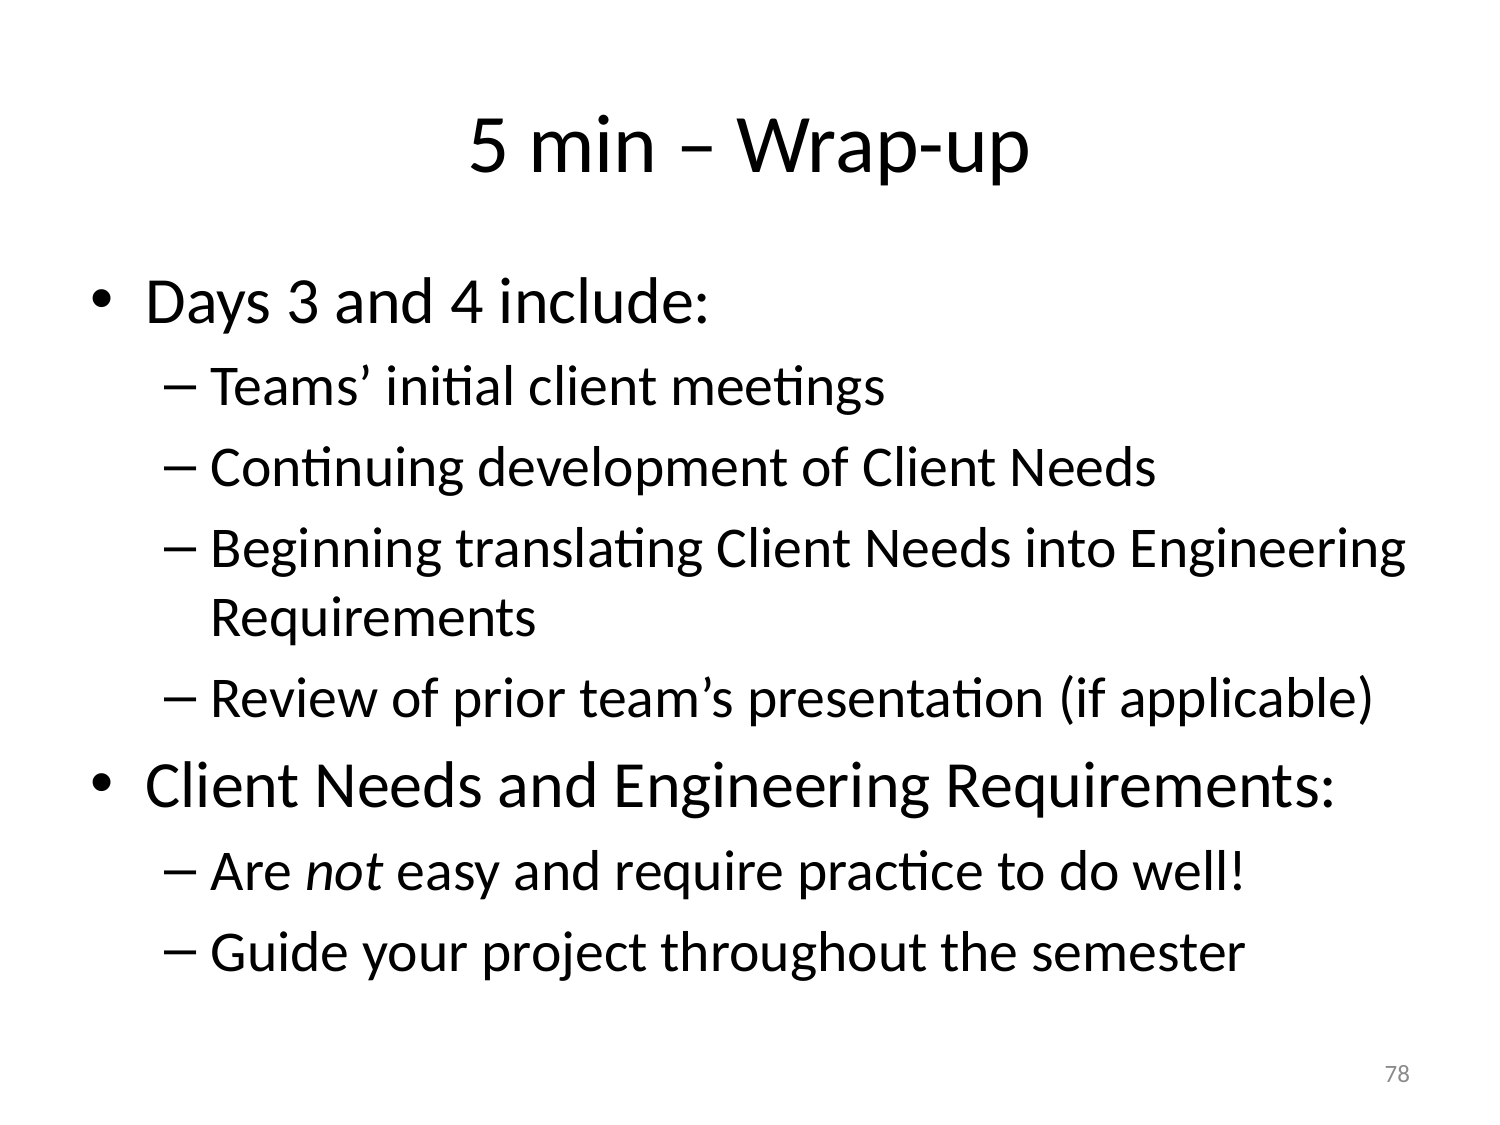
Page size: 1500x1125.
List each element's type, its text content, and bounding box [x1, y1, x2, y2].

slide_number 78 [1074, 1042, 1425, 1103]
title 5 min – Wrap-up [75, 45, 1425, 233]
list Days 3 and 4 include: Teams’ initial client meetings Continuing development of Client Needs Beginning translating Client Needs into Engineering Requirements Review of prior team’s presentation (if applicable) Client Needs and Engineering Requirements: Are not easy and require practice to do well! Guide your project throughout the semester [75, 249, 1425, 993]
